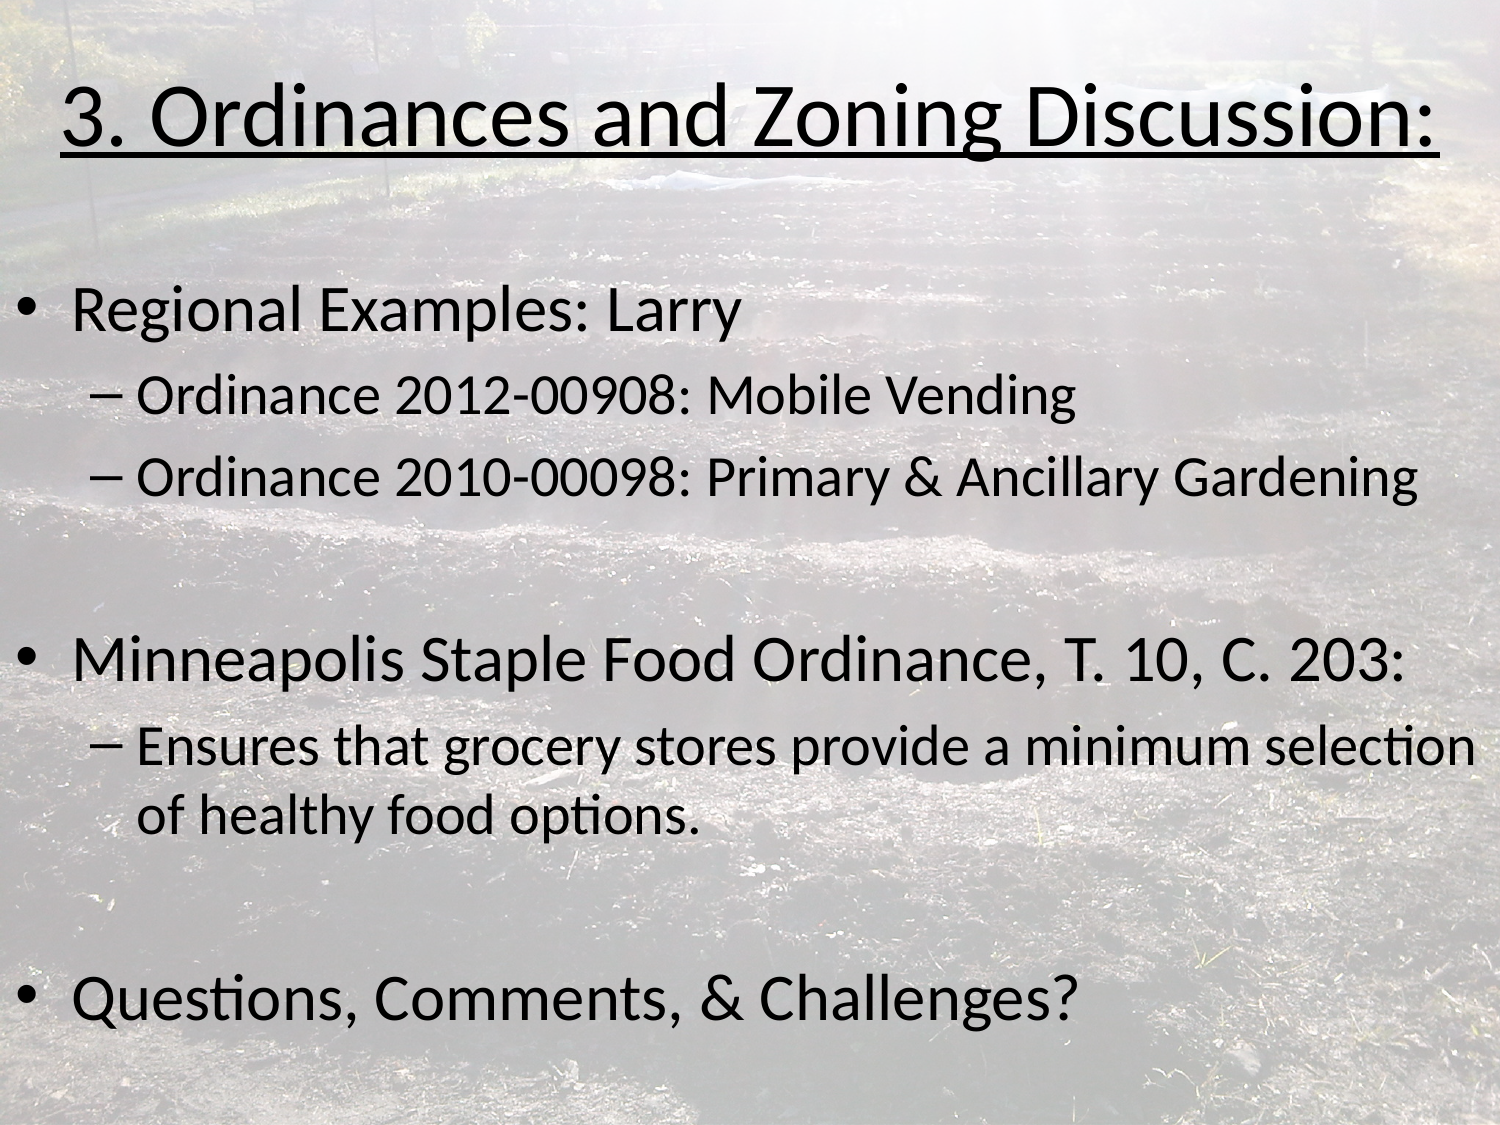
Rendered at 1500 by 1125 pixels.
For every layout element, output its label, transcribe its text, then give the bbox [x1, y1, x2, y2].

title 3. Ordinances and Zoning Discussion: [0, 38, 1500, 182]
list Regional Examples: Larry Ordinance 2012-00908: Mobile Vending Ordinance 2010-00098: Primary & Ancillary Gardening Minneapolis Staple Food Ordinance, T. 10, C. 203: Ensures that grocery stores provide a minimum selection of healthy food options. Questions, Comments, & Challenges? [0, 257, 1500, 1125]
